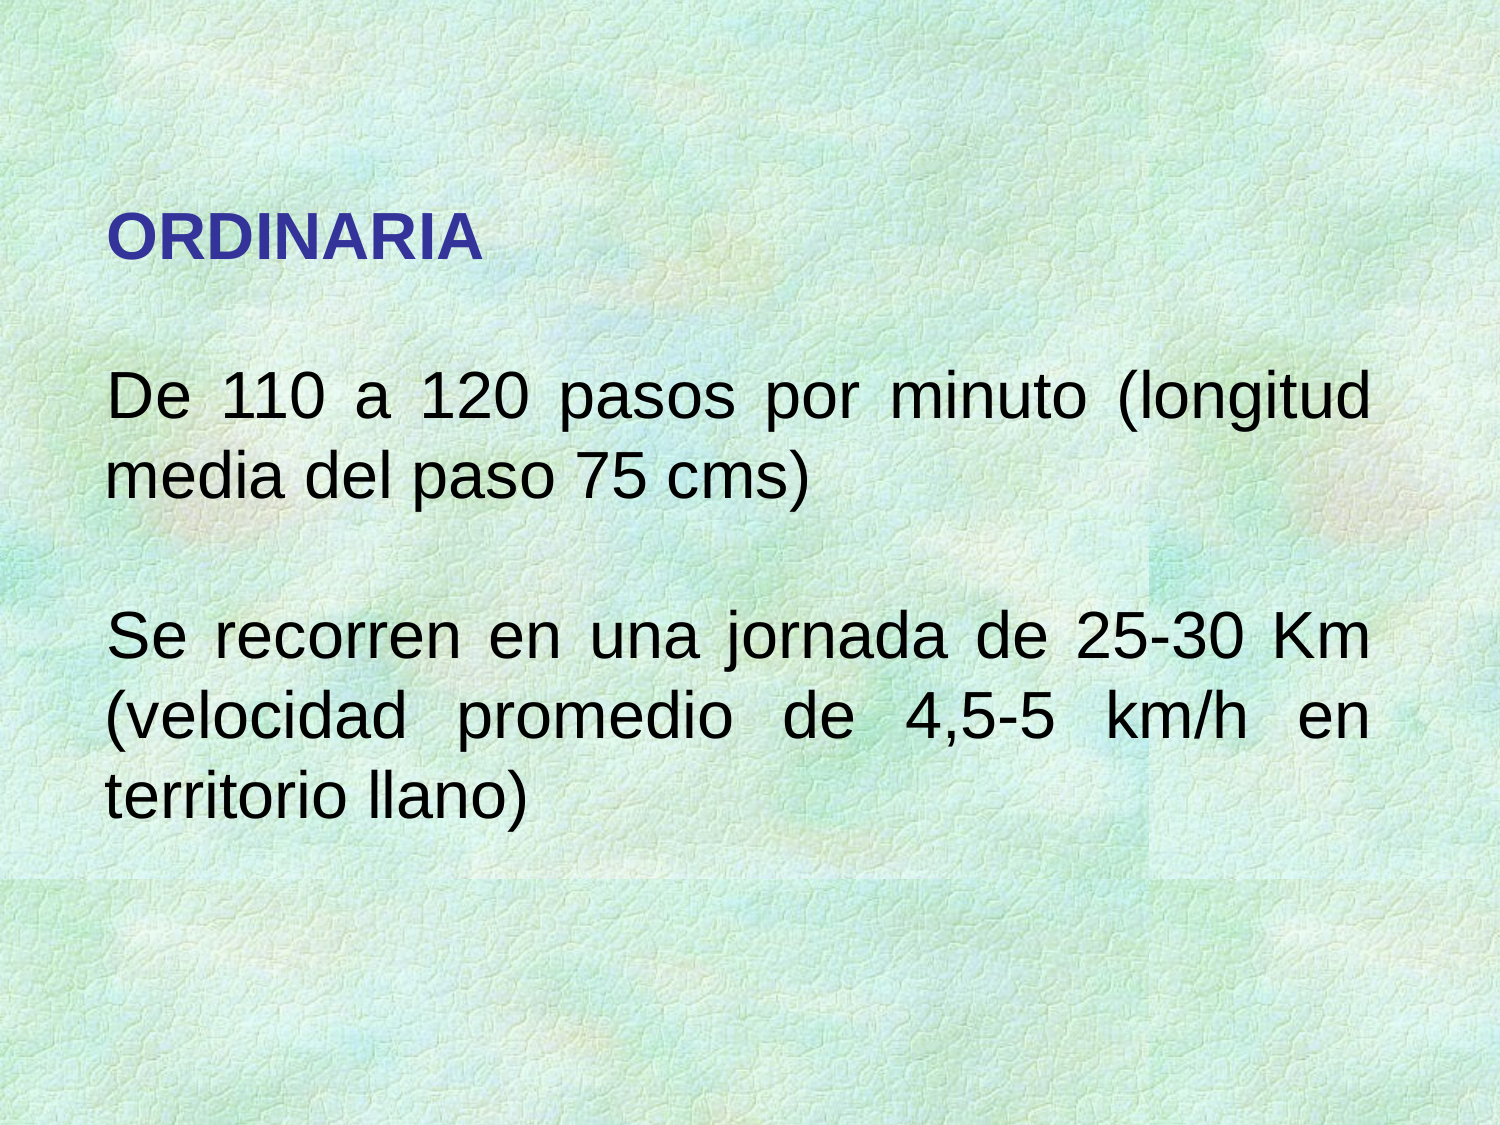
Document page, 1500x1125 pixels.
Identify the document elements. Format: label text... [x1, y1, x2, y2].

picture [0, 0, 1500, 1125]
text_box ORDINARIA De 110 a 120 pasos por minuto (longitud media del paso 75 cms) Se recorren en una jornada de 25-30 Km (velocidad promedio de 4,5-5 km/h en territorio llano) [88, 185, 1388, 840]
